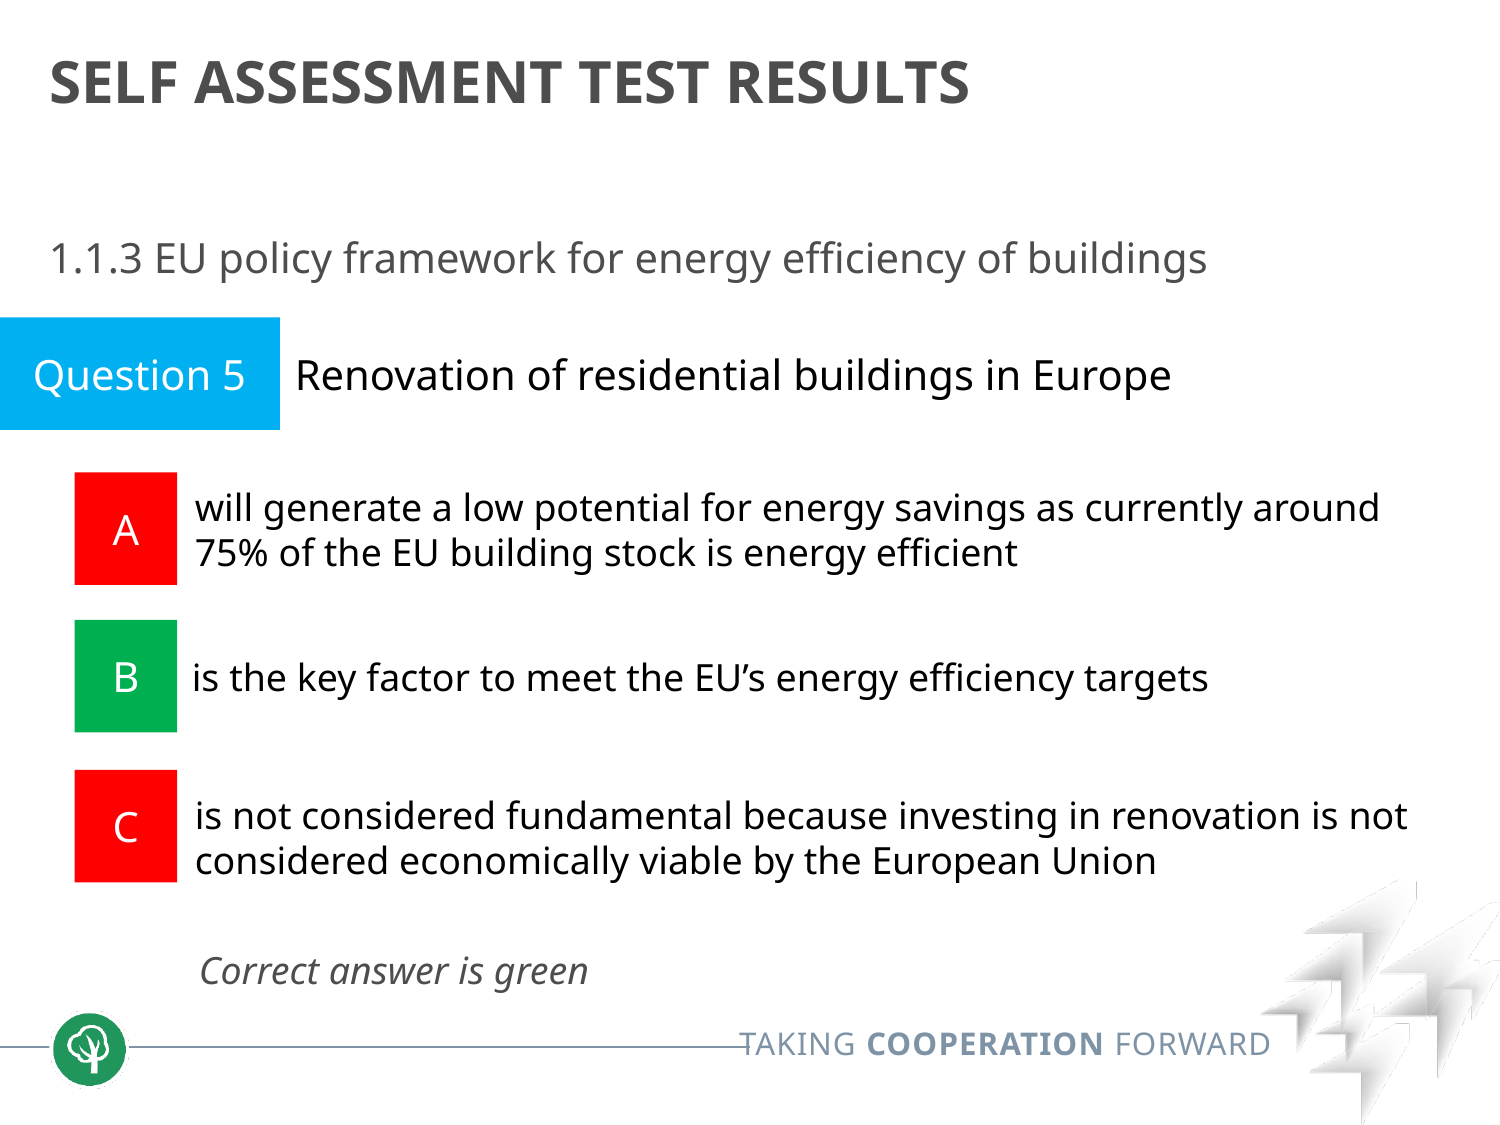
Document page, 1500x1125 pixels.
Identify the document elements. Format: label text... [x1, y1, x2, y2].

picture [49, 1009, 129, 1089]
text_box B [72, 618, 175, 734]
title Self assessment test RESULTS [0, 24, 1082, 138]
text_box Question 5 [0, 315, 278, 432]
list 1.1.3 EU policy framework for energy efficiency of buildings Correct answer is green [48, 231, 1454, 283]
text_box Renovation of residential buildings in Europe [278, 315, 1500, 432]
text_box will generate a low potential for energy savings as currently around 75% of the EU building stock is energy efficient [178, 470, 1405, 587]
picture [1260, 878, 1500, 1125]
text_box A [72, 470, 178, 587]
text_box is not considered fundamental because investing in renovation is not considered economically viable by the European Union [178, 779, 1455, 895]
text_box C [72, 768, 179, 884]
text_box is the key factor to meet the EU’s energy efficiency targets [175, 618, 1455, 734]
